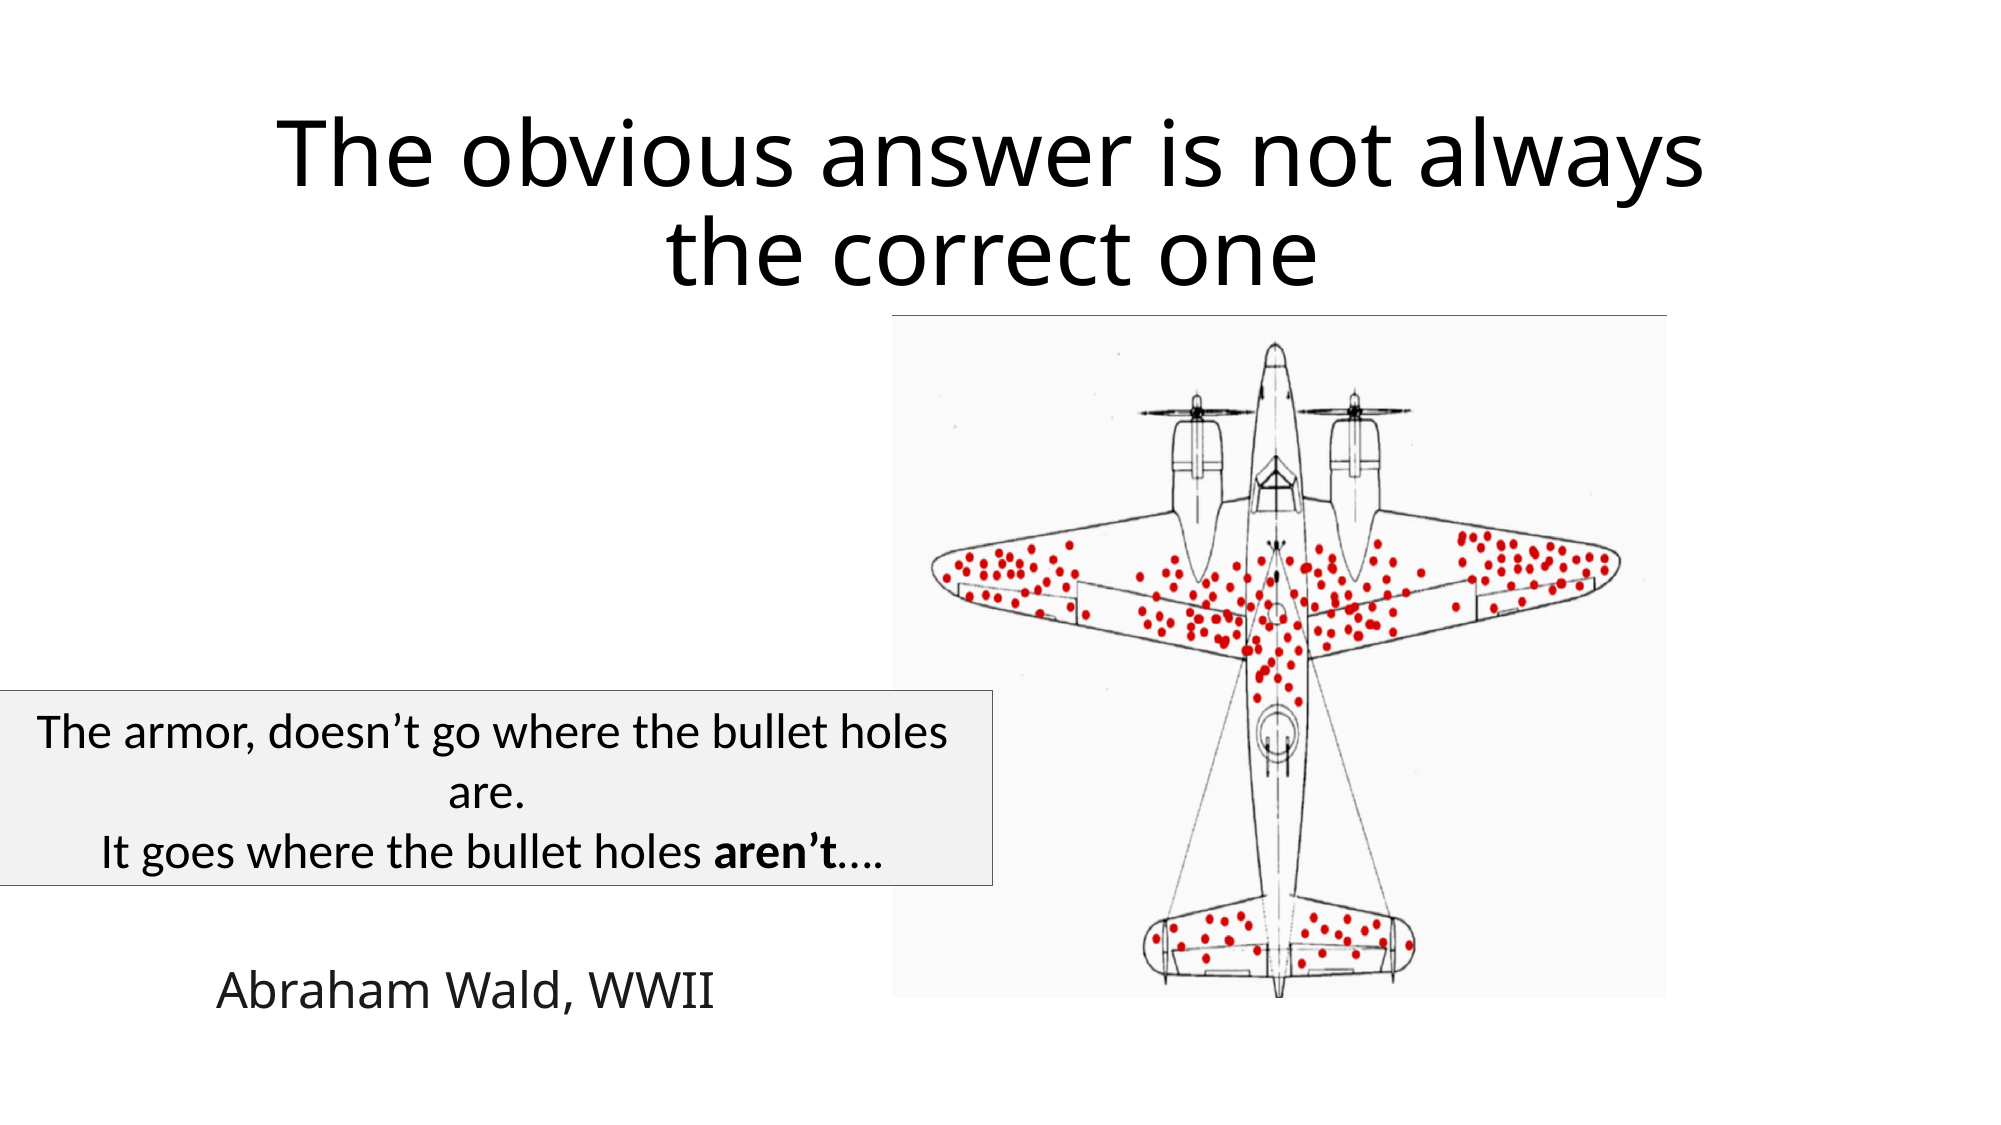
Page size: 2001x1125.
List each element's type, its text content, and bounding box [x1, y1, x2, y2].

picture [892, 315, 1667, 998]
text_box The armor, doesn’t go where the bullet holes are. It goes where the bullet holes aren’t…. [0, 690, 892, 886]
text_box Abraham Wald, WWII [201, 951, 731, 1027]
text_box The obvious answer is not always the correct one [248, 97, 1737, 316]
